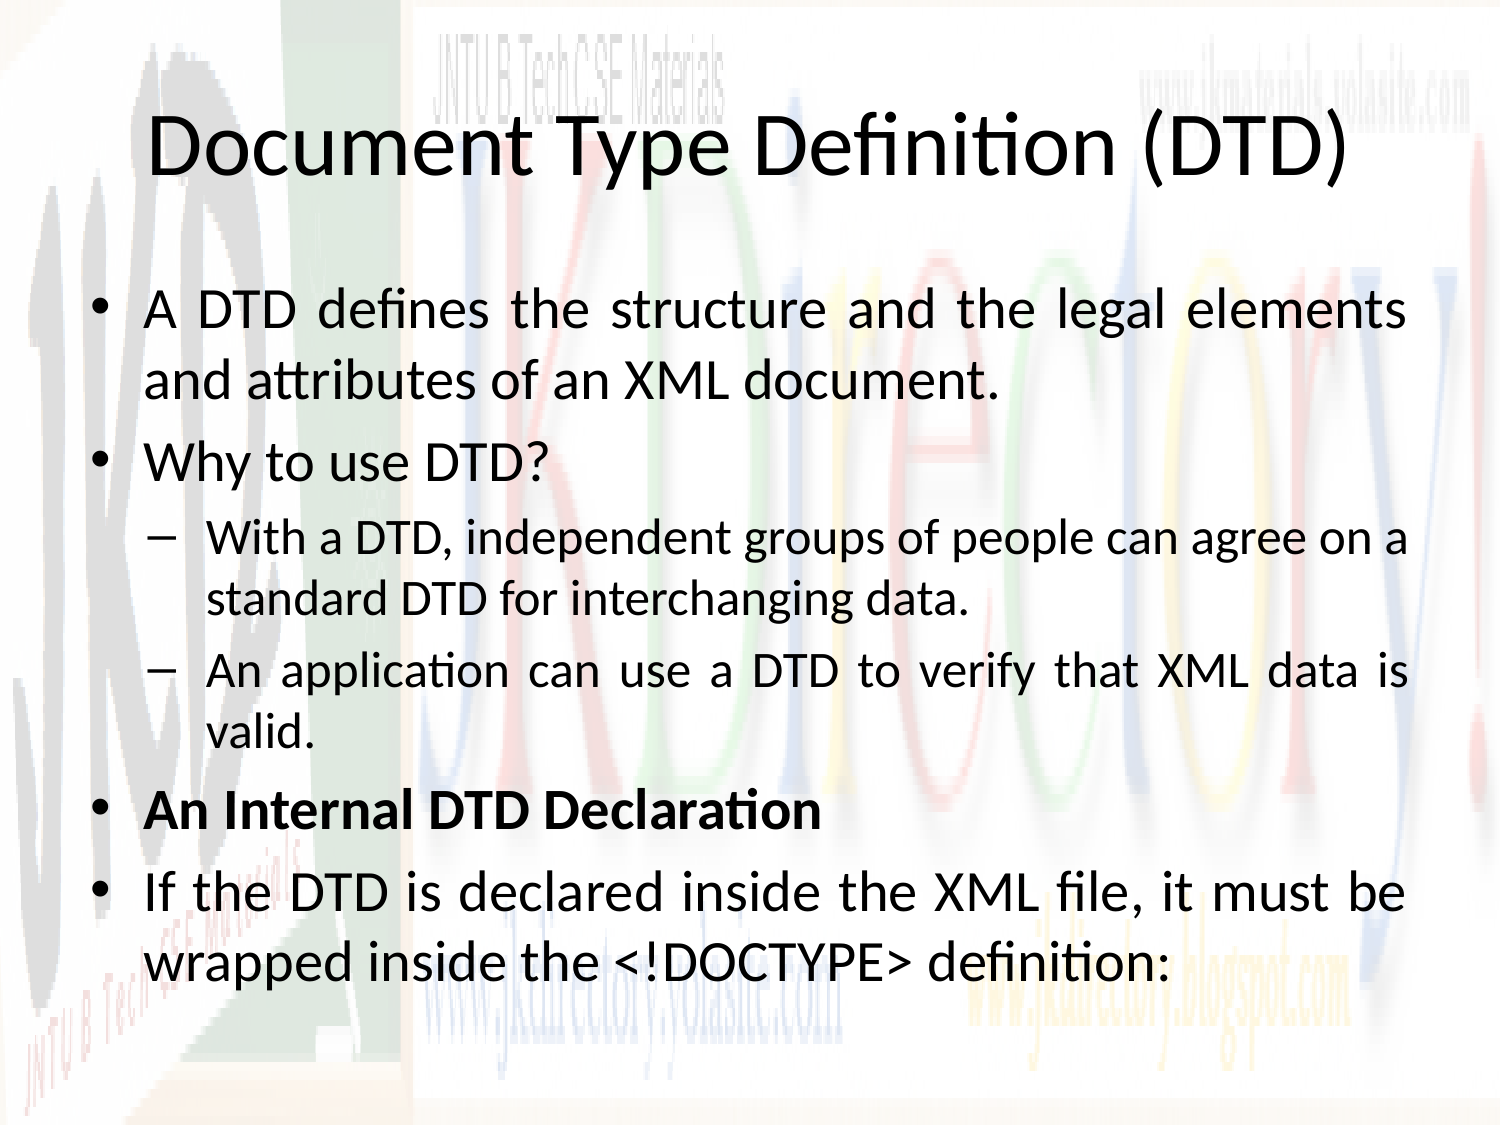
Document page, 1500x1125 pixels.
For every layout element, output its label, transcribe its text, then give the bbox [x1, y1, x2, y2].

list A DTD defines the structure and the legal elements and attributes of an XML document. Why to use DTD? With a DTD, independent groups of people can agree on a standard DTD for interchanging data. An application can use a DTD to verify that XML data is valid. An Internal DTD Declaration If the DTD is declared inside the XML file, it must be wrapped inside the <!DOCTYPE> definition: [75, 262, 1425, 1005]
title Document Type Definition (DTD) [75, 45, 1425, 233]
